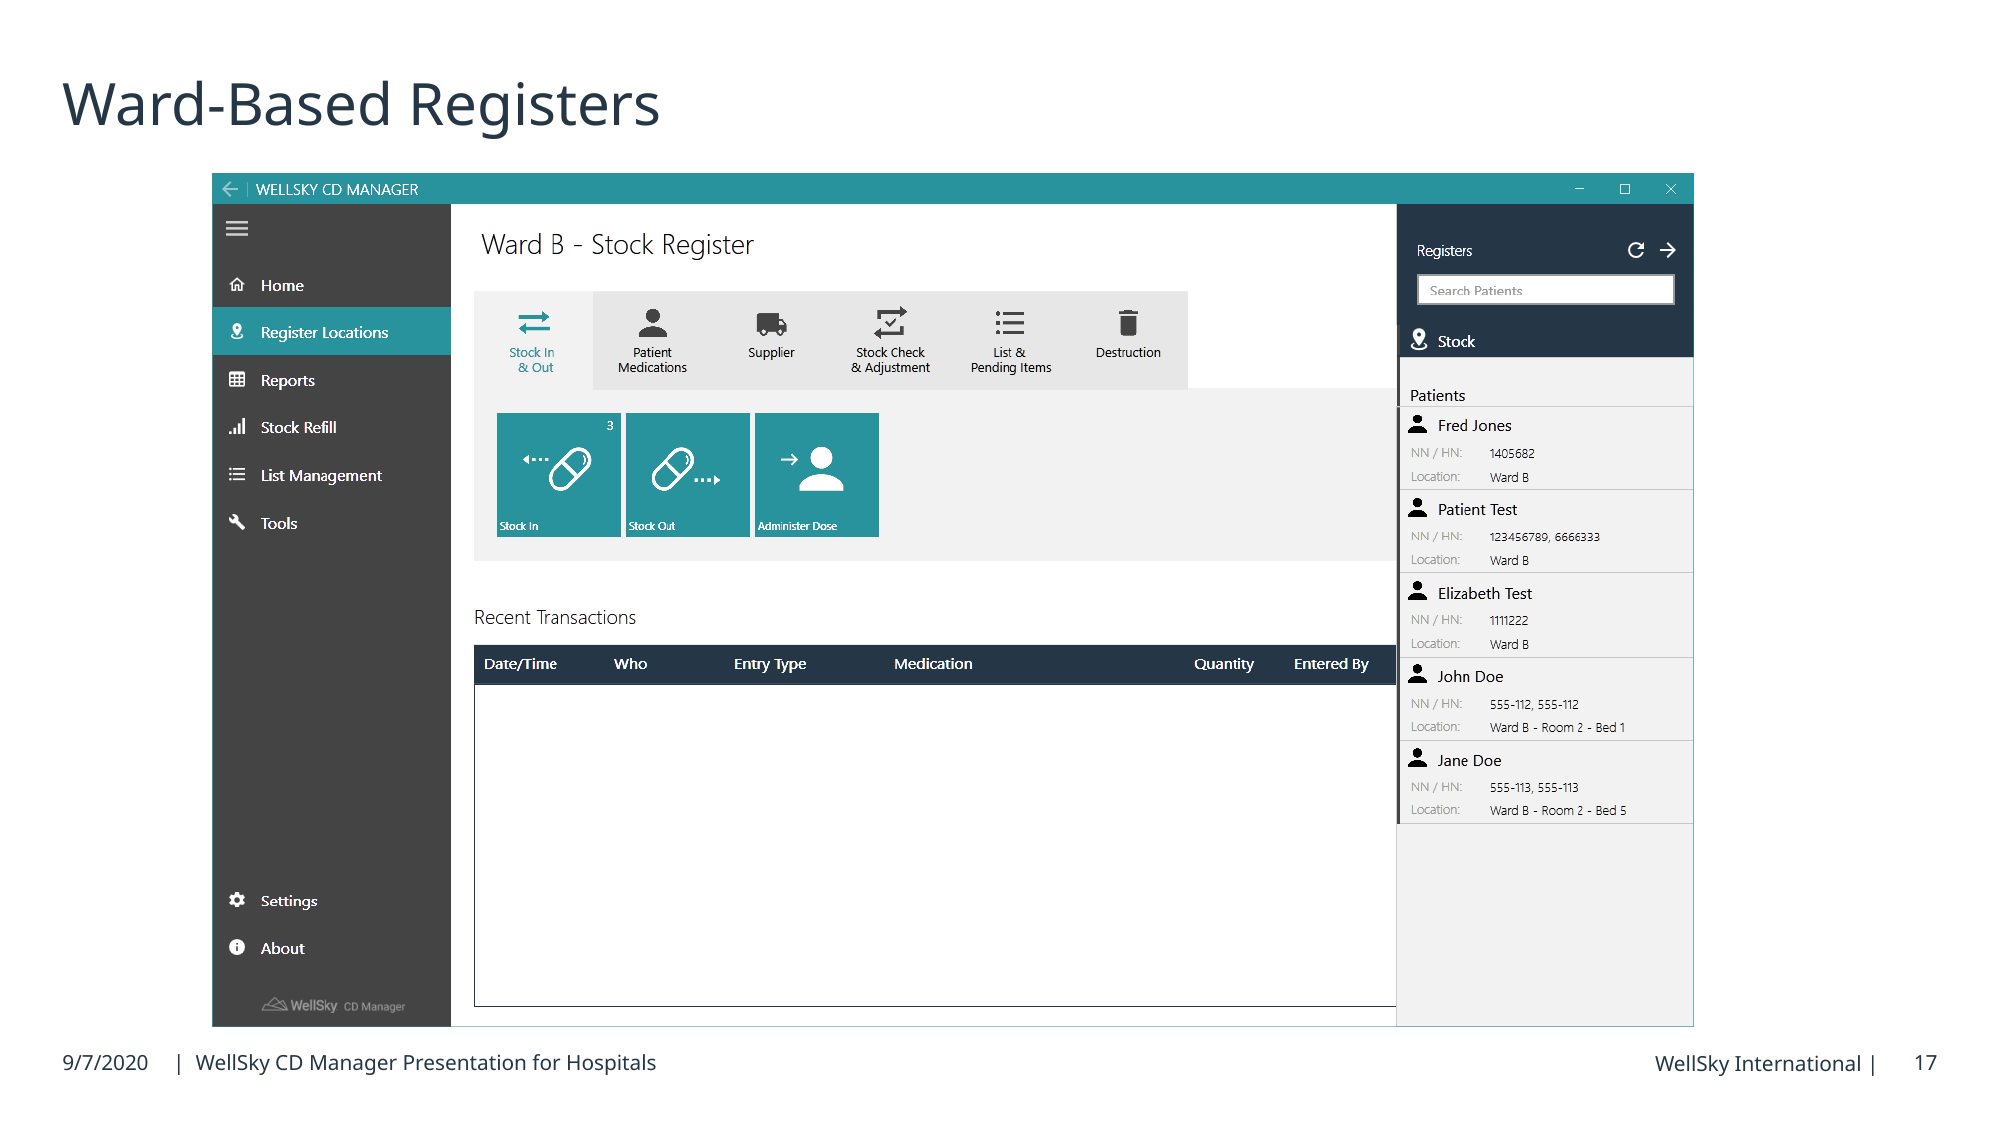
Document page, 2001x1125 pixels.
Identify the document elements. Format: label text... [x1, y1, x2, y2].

slide_number 17 [1884, 1050, 1938, 1086]
title Ward-Based Registers [63, 75, 1938, 201]
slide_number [62, 1050, 173, 1086]
picture [212, 173, 1694, 1027]
footer | WellSky CD Manager Presentation for Hospitals [173, 1050, 849, 1086]
